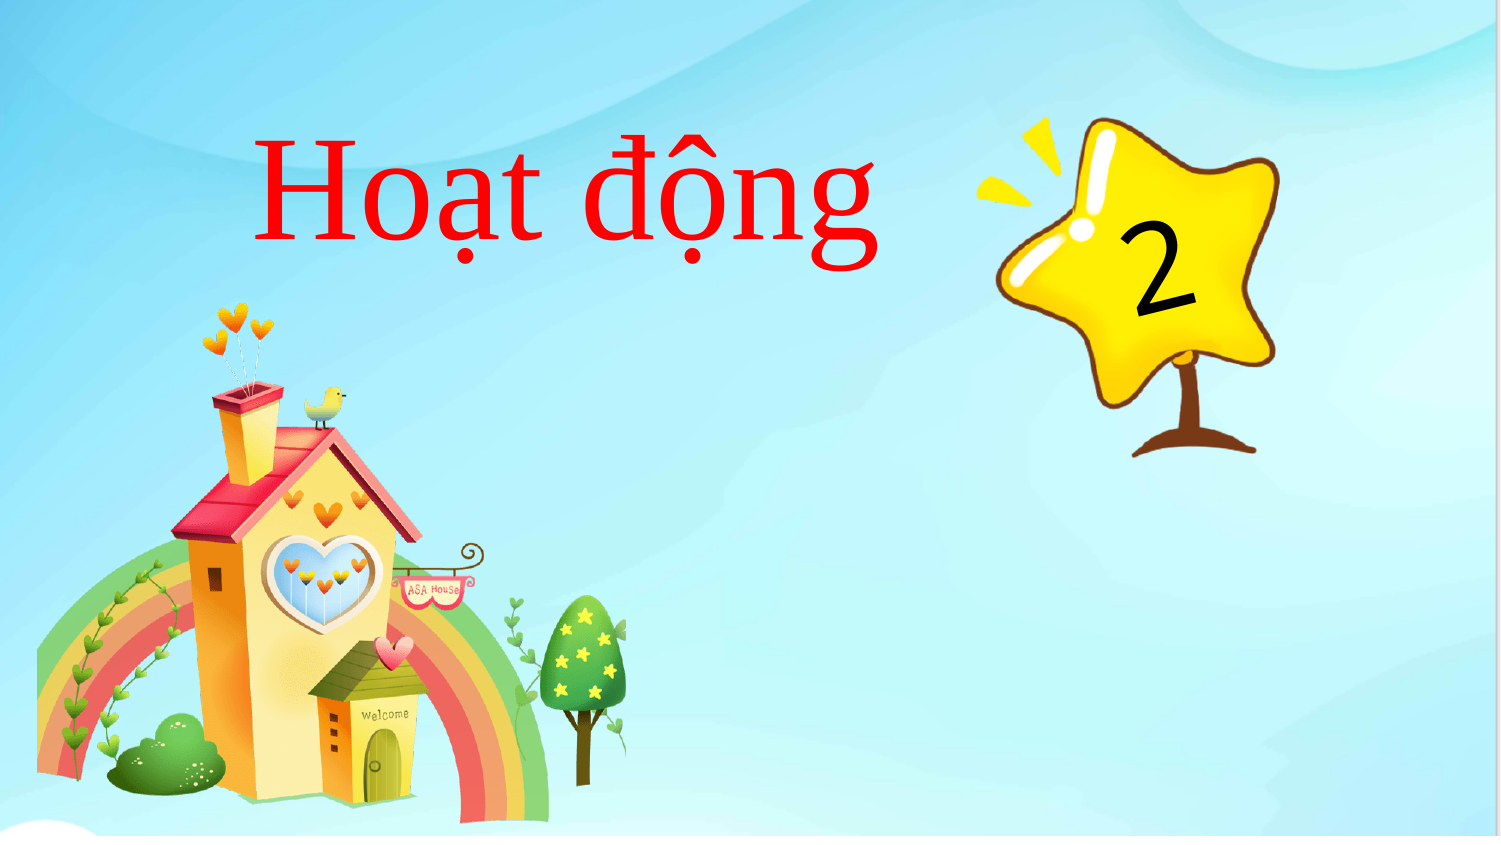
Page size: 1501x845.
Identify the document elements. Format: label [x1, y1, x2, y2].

text_box [963, 91, 1315, 460]
picture [0, 0, 1501, 844]
